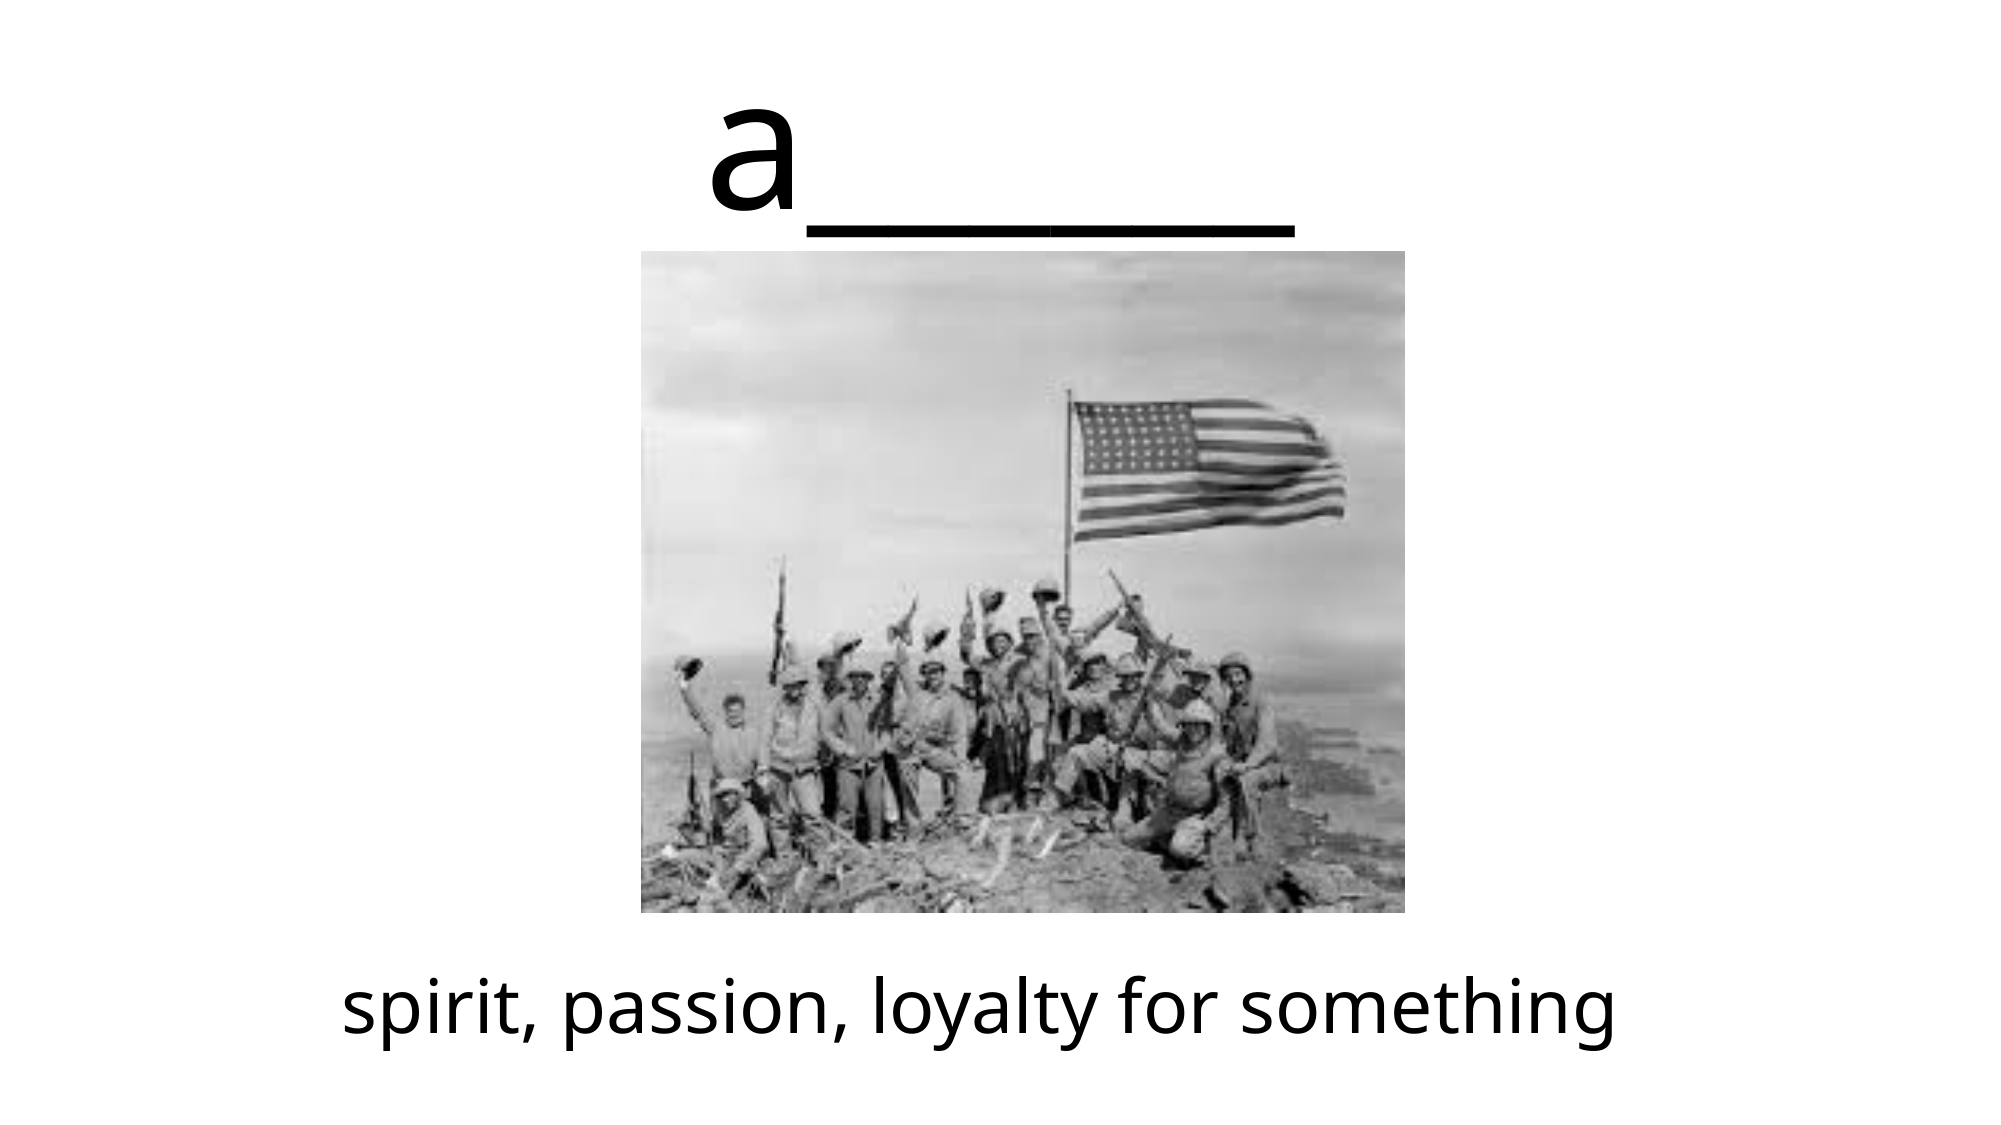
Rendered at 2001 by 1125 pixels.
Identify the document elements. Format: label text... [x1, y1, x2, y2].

text_box spirit, passion, loyalty for something [249, 951, 1750, 1057]
picture [641, 251, 1405, 913]
title a______ [249, 102, 1750, 257]
